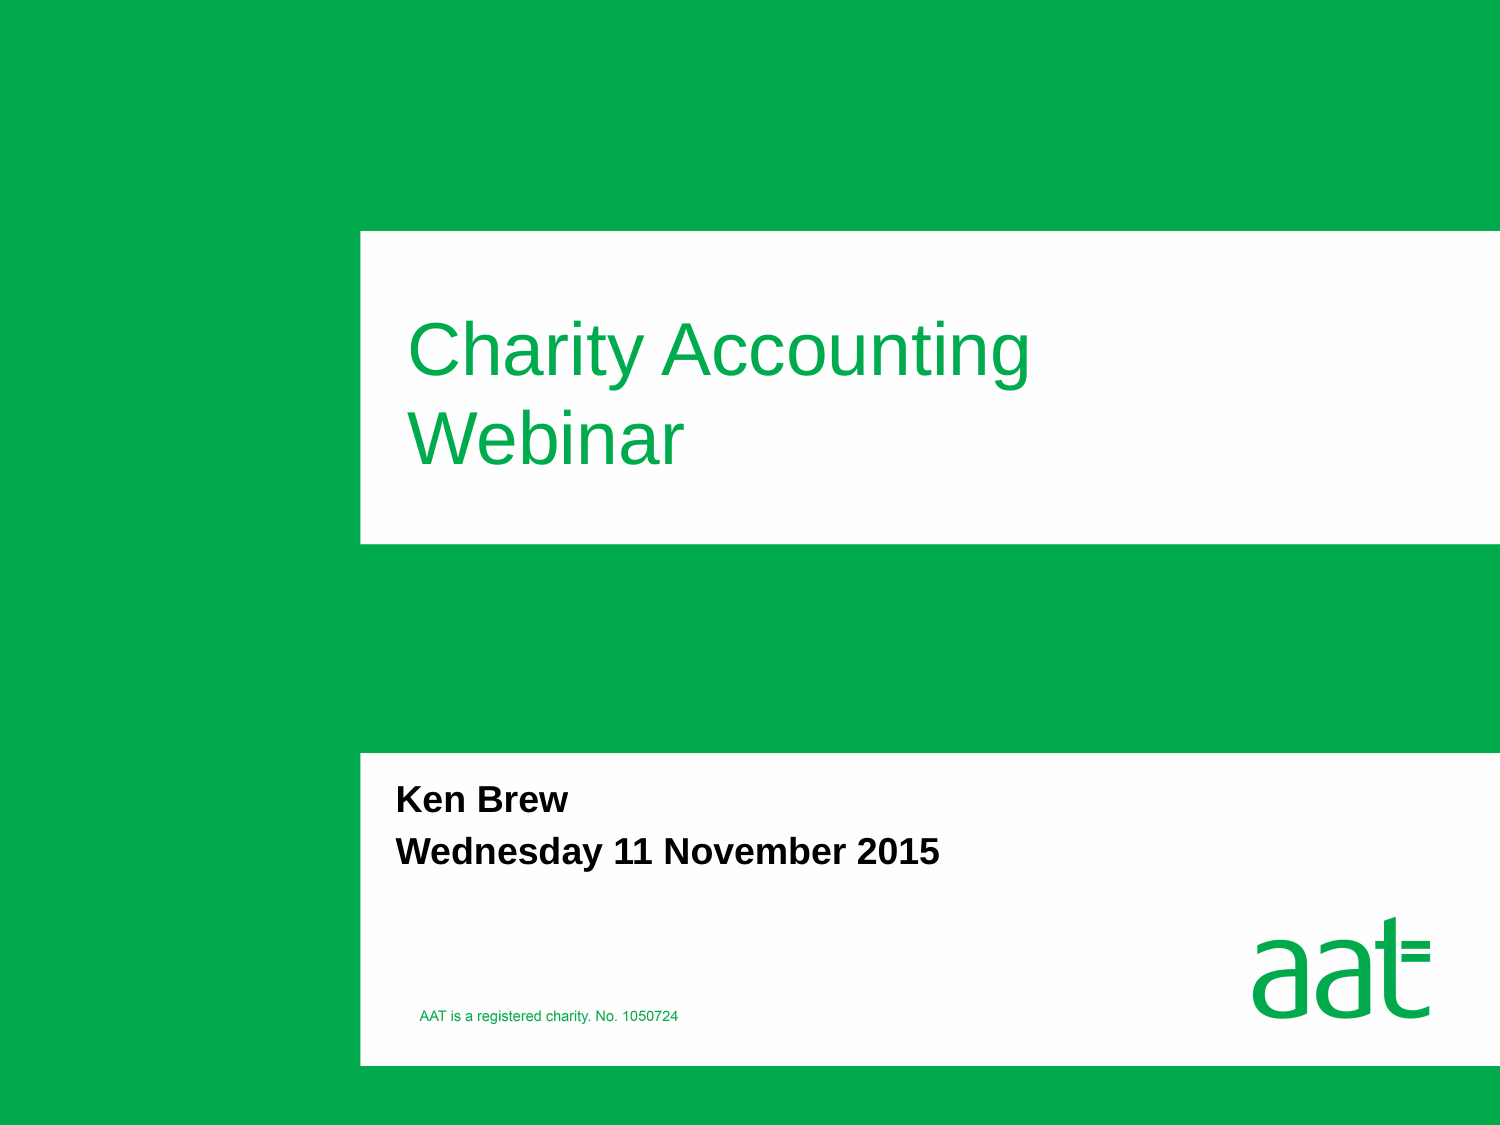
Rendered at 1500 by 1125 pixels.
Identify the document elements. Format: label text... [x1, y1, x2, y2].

picture [0, 0, 1500, 1125]
title Charity Accounting Webinar [392, 262, 1475, 518]
subtitle Ken Brew Wednesday 11 November 2015 [395, 774, 1446, 1063]
